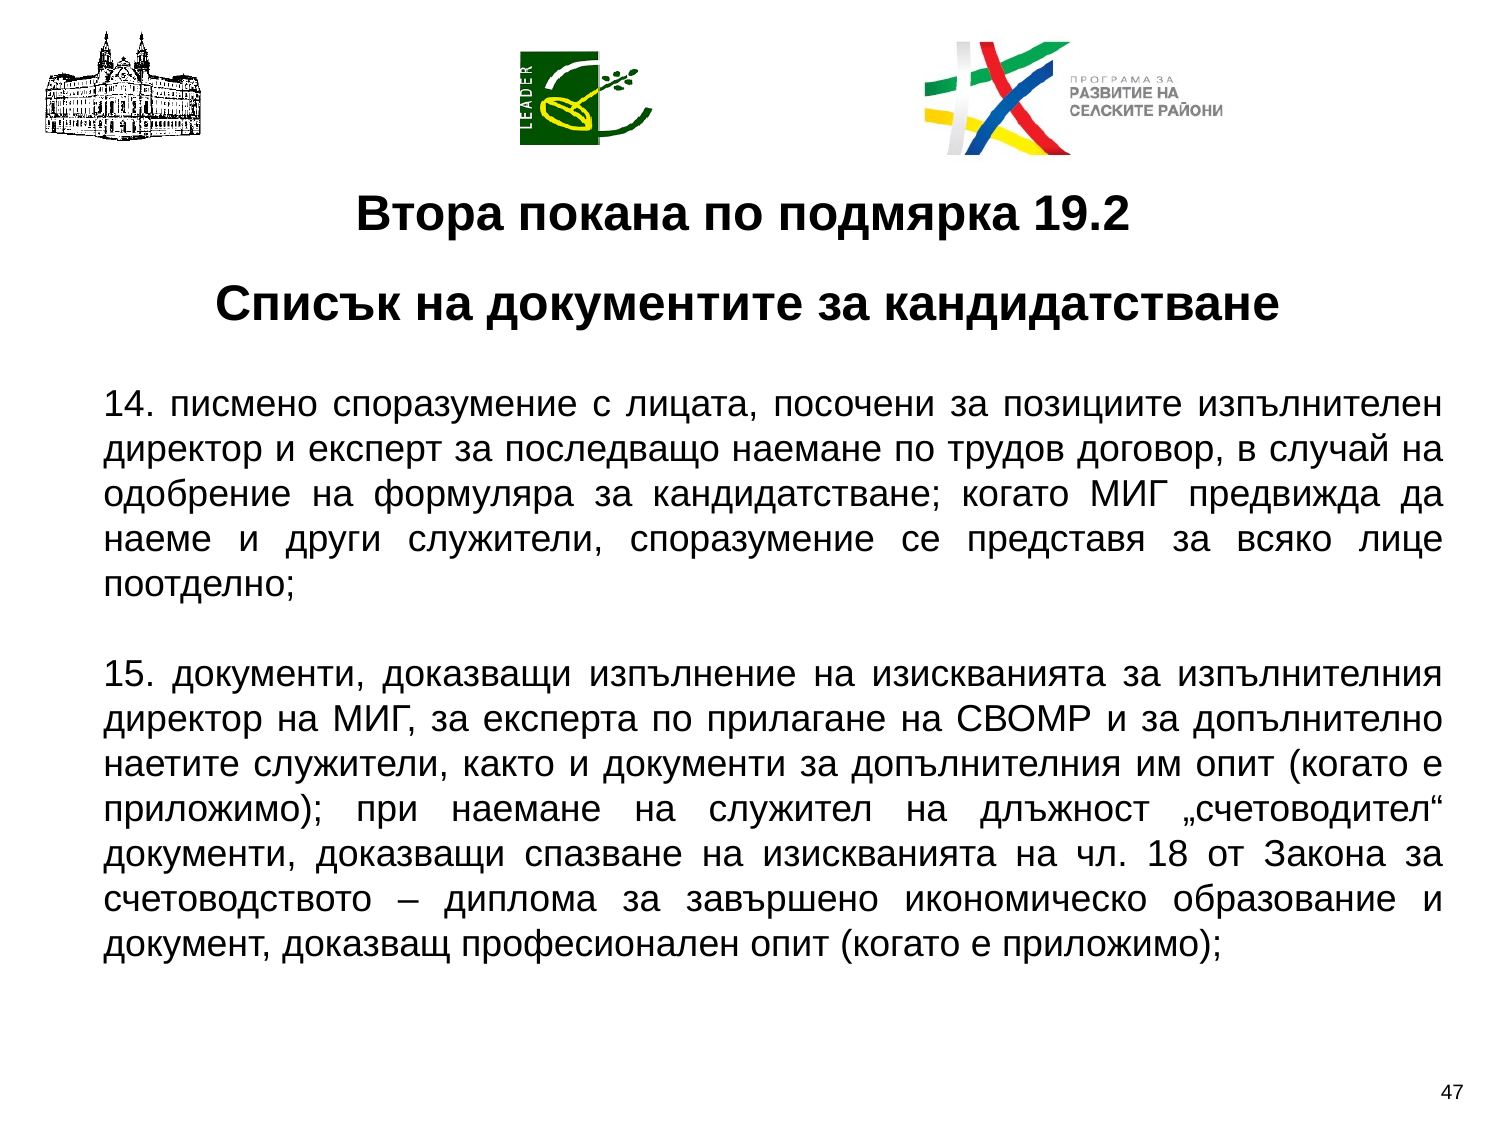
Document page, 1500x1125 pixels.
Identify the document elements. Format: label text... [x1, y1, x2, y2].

picture [909, 27, 1235, 167]
picture [520, 50, 656, 145]
text_box Втора покана по подмярка 19.2 [41, 172, 1459, 248]
picture [40, 27, 207, 144]
slide_number 47 [1418, 1051, 1479, 1112]
text_box Списък на документите за кандидатстване [200, 263, 1296, 339]
text_box 14. писмено споразумение с лицата, посочени за позициите изпълнителен директор и експерт за последващо наемане по трудов договор, в случай на одобрение на формуляра за кандидатстване; когато МИГ предвижда да наеме и други служители, споразумение се представя за всяко лице поотделно; 15. документи, доказващи изпълнение на изискванията за изпълнителния директор на МИГ, за експерта по прилагане на СВОМР и за допълнително наетите служители, както и документи за допълнителния им опит (когато е приложимо); при наемане на служител на длъжност „счетоводител“ документи, доказващи спазване на изискванията на чл. 18 от Закона за счетоводството – диплома за завършено икономическо образование и документ, доказващ професионален опит (когато е приложимо); [88, 371, 1459, 972]
